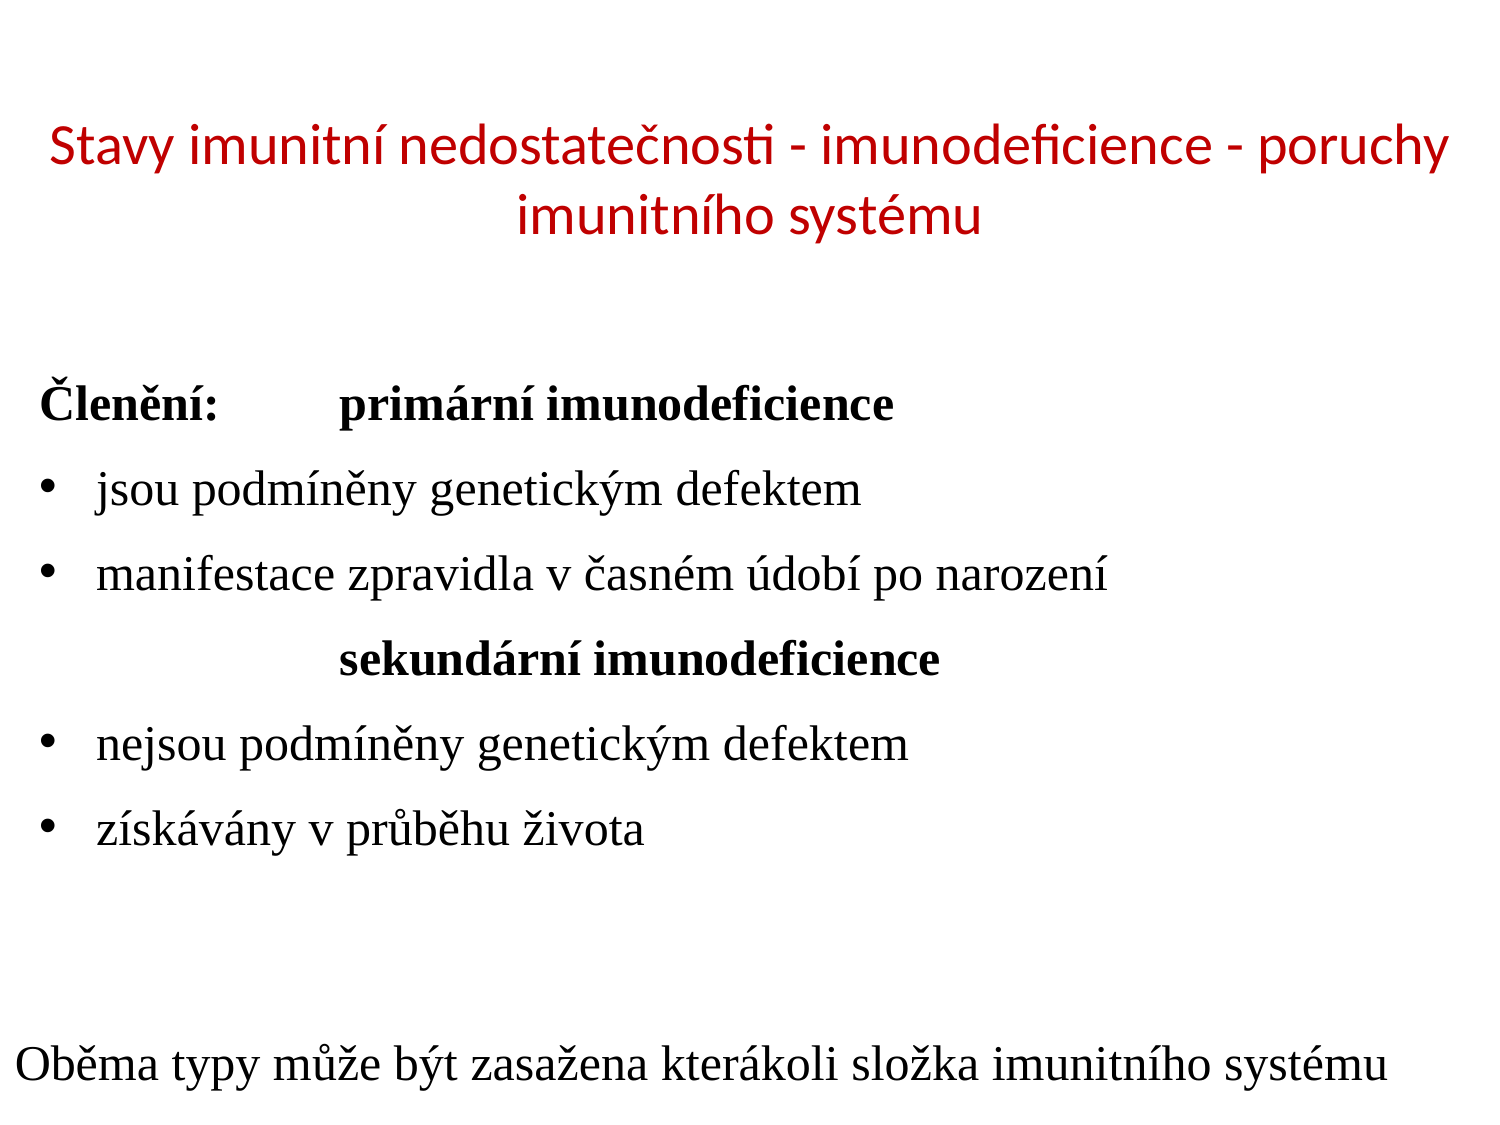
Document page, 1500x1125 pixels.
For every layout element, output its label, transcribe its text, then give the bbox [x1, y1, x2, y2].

text_box Stavy imunitní nedostatečnosti - imunodeficience - poruchy imunitního systému Členění: primární imunodeficience jsou podmíněny genetickým defektem manifestace zpravidla v časném údobí po narození sekundární imunodeficience nejsou podmíněny genetickým defektem získávány v průběhu života [24, 0, 1475, 948]
text_box Oběma typy může být zasažena kterákoli složka imunitního systému [0, 1023, 1475, 1098]
